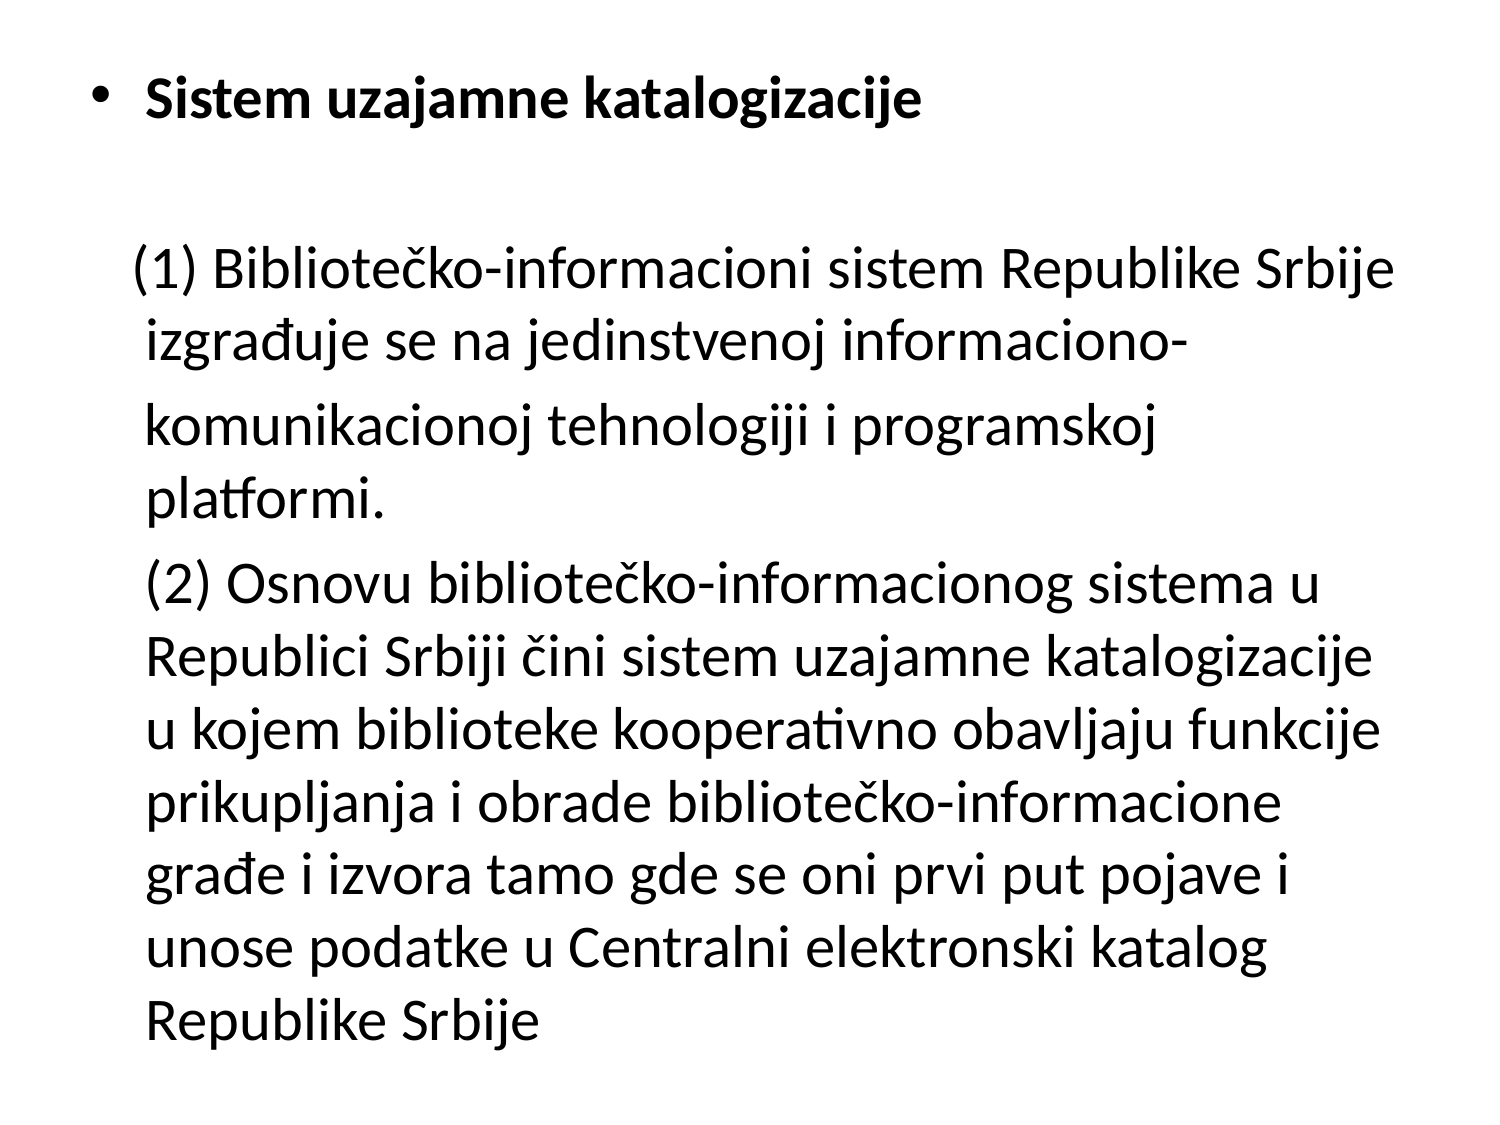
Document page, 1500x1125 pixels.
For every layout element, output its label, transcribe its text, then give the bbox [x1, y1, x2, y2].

list Sistem uzajamne katalogizacije (1) Bibliotečko-informacioni sistem Republike Srbije izgrađuje se na jedinstvenoj informaciono- komunikacionoj tehnologiji i programskoj platformi. (2) Osnovu bibliotečko-informacionog sistema u Republici Srbiji čini sistem uzajamne katalogizacije u kojem biblioteke kooperativno obavljaju funkcije prikupljanja i obrade bibliotečko-informacione građe i izvora tamo gde se oni prvi put pojave i unose podatke u Centralni elektronski katalog Republike Srbije [75, 50, 1425, 1063]
